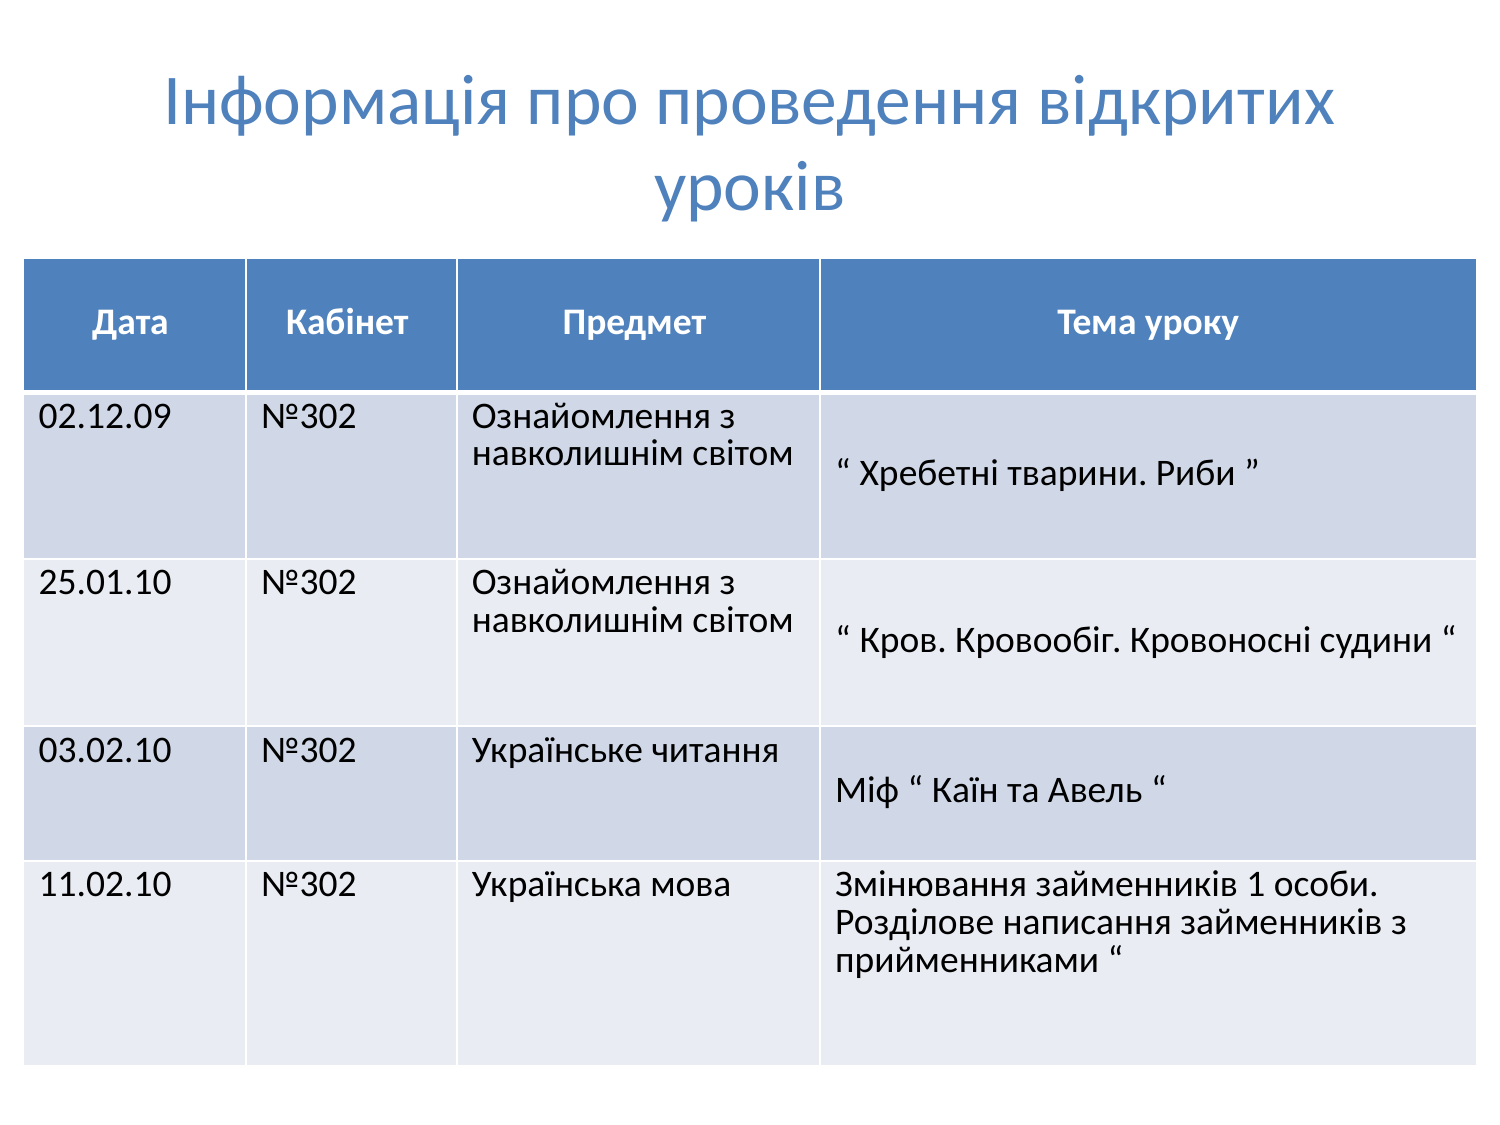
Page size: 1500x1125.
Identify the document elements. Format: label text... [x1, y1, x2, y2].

table_header Дата [24, 259, 245, 390]
table_cell №302 [247, 862, 456, 1065]
table_cell Змінювання займенників 1 особи. Розділове написання займенників з прийменниками “ [821, 862, 1476, 1065]
table_cell №302 [247, 727, 456, 860]
table_cell “ Кров. Кровообіг. Кровоносні судини “ [821, 560, 1476, 725]
title Інформація про проведення відкритих уроків [74, 44, 1426, 233]
table_cell 11.02.10 [24, 862, 245, 1065]
table_cell №302 [247, 560, 456, 725]
table_header Тема уроку [821, 259, 1476, 390]
table_cell 25.01.10 [24, 560, 245, 725]
table_cell Міф “ Каїн та Авель “ [821, 727, 1476, 860]
table_cell “ Хребетні тварини. Риби ” [821, 395, 1476, 558]
table_cell Ознайомлення з навколишнім світом [458, 560, 819, 725]
table_cell 02.12.09 [24, 395, 245, 558]
table_header Кабінет [247, 259, 456, 390]
table_cell Українська мова [458, 862, 819, 1065]
table_header Предмет [458, 259, 819, 390]
table_cell №302 [247, 395, 456, 558]
table_cell Ознайомлення з навколишнім світом [458, 395, 819, 558]
table_cell Українське читання [458, 727, 819, 860]
table_cell 03.02.10 [24, 727, 245, 860]
